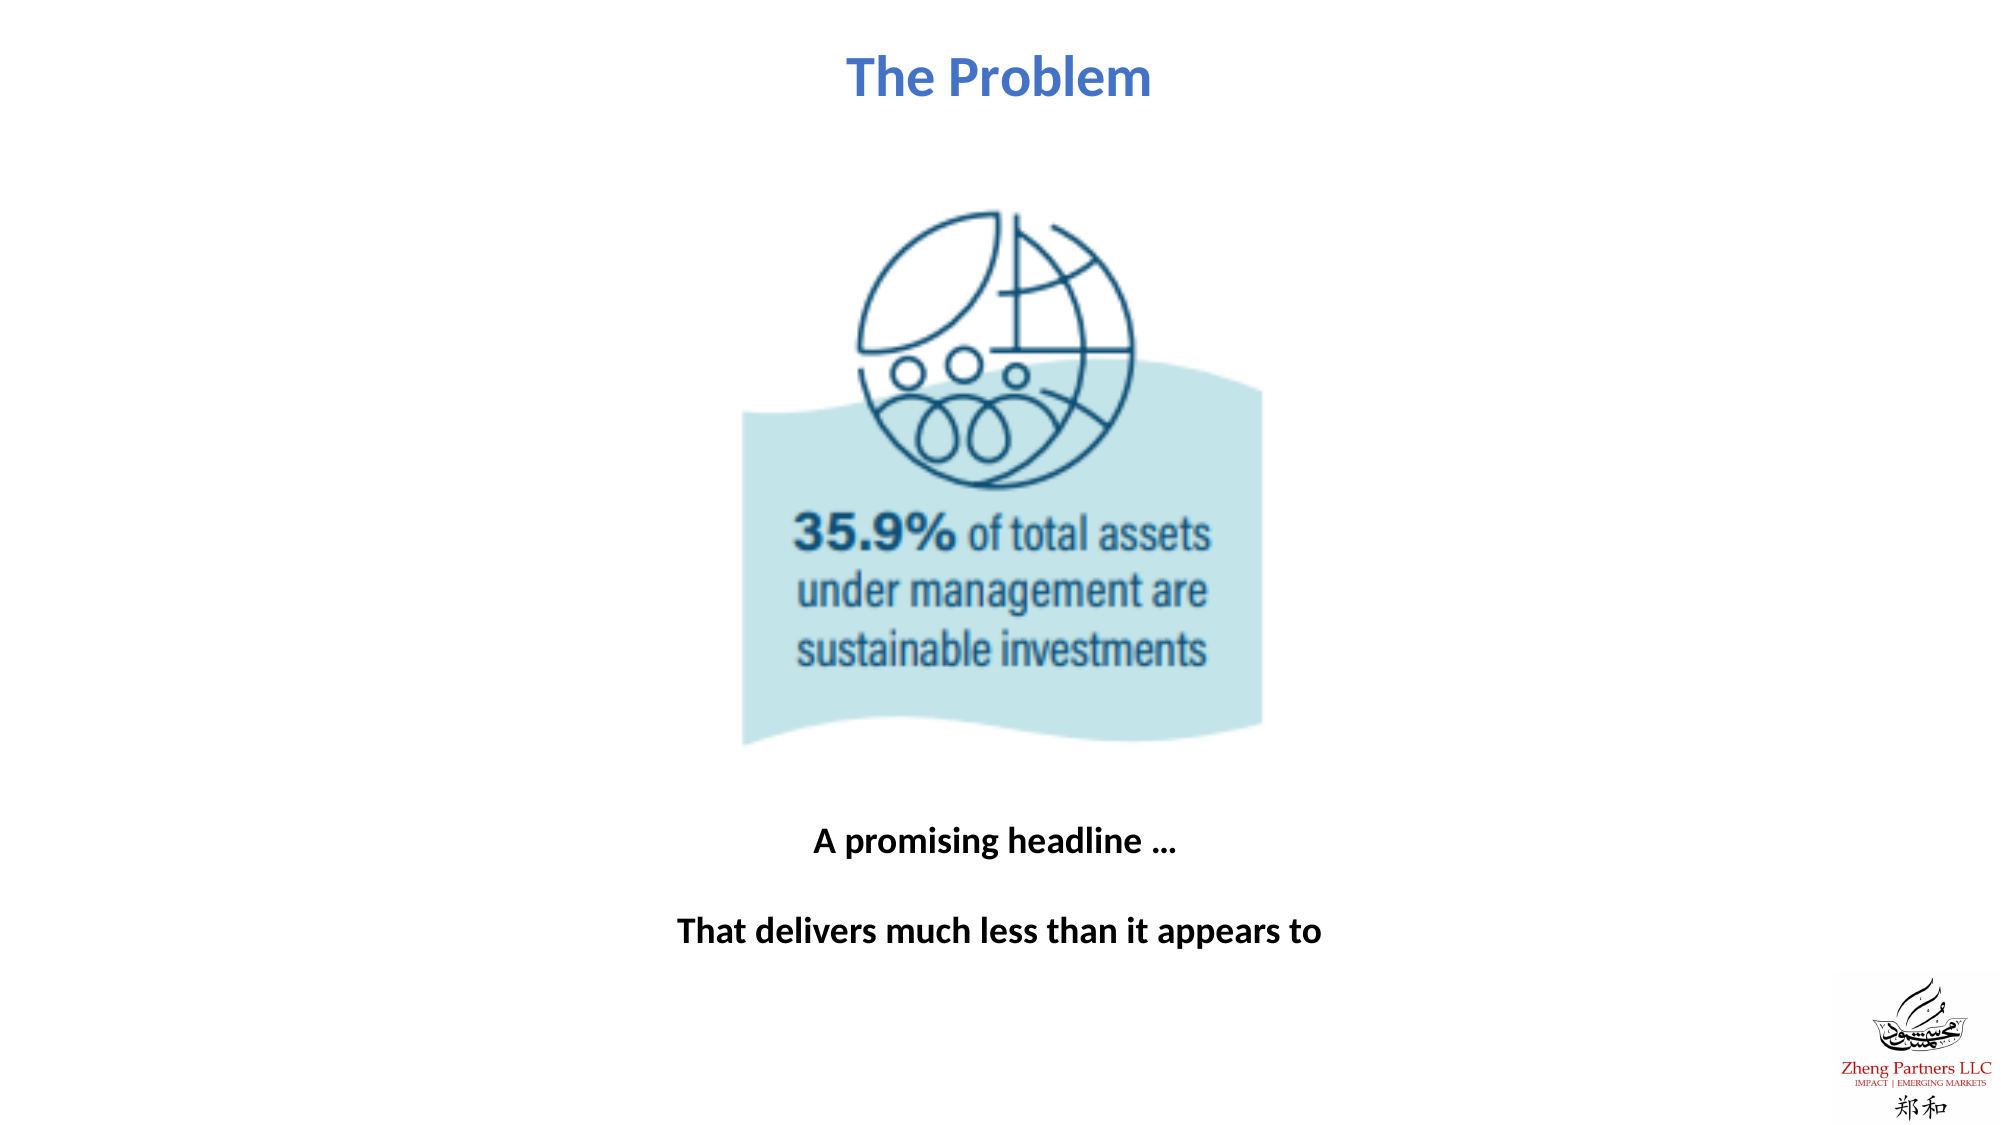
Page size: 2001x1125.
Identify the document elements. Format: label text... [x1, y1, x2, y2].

text_box A promising headline … That delivers much less than it appears to [662, 808, 1338, 959]
picture [715, 201, 1285, 765]
picture [1833, 971, 2000, 1125]
text_box The Problem [831, 30, 1169, 116]
